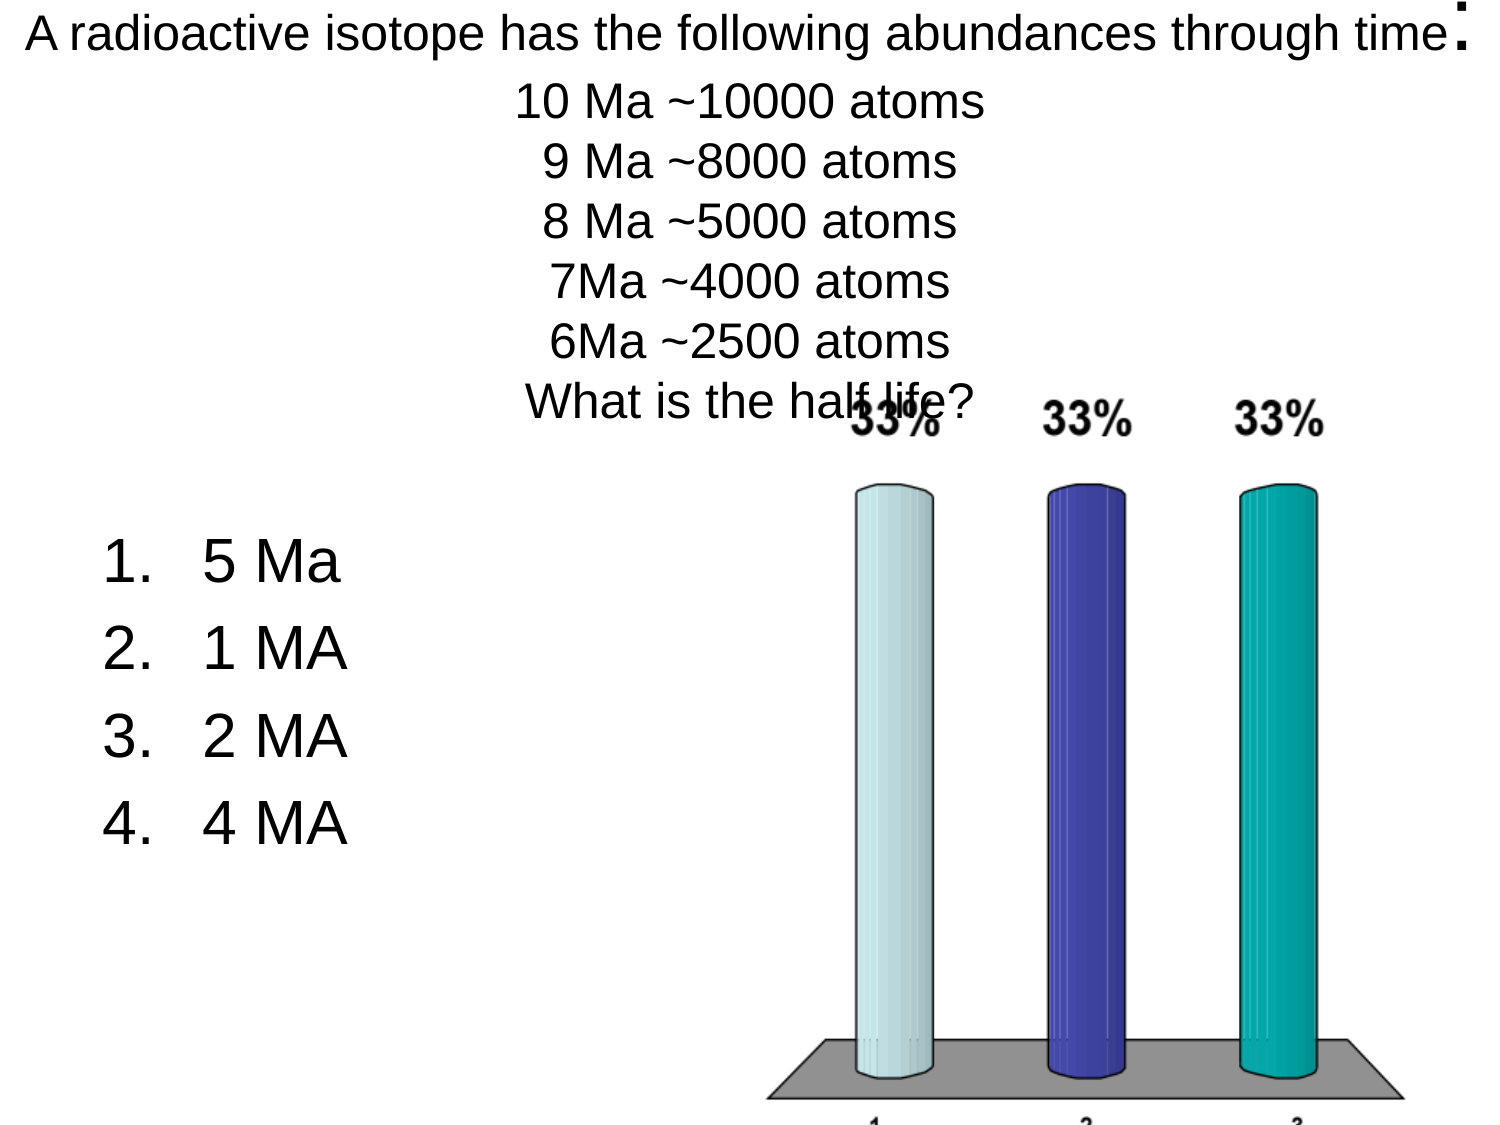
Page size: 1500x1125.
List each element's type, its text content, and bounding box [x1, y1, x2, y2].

list 5 Ma 1 MA 2 MA 4 MA [87, 512, 725, 950]
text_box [749, 362, 1438, 1125]
title A radioactive isotope has the following abundances through time: 10 Ma ~10000 atoms 9 Ma ~8000 atoms 8 Ma ~5000 atoms 7Ma ~4000 atoms 6Ma ~2500 atoms What is the half life? [0, 99, 1500, 288]
